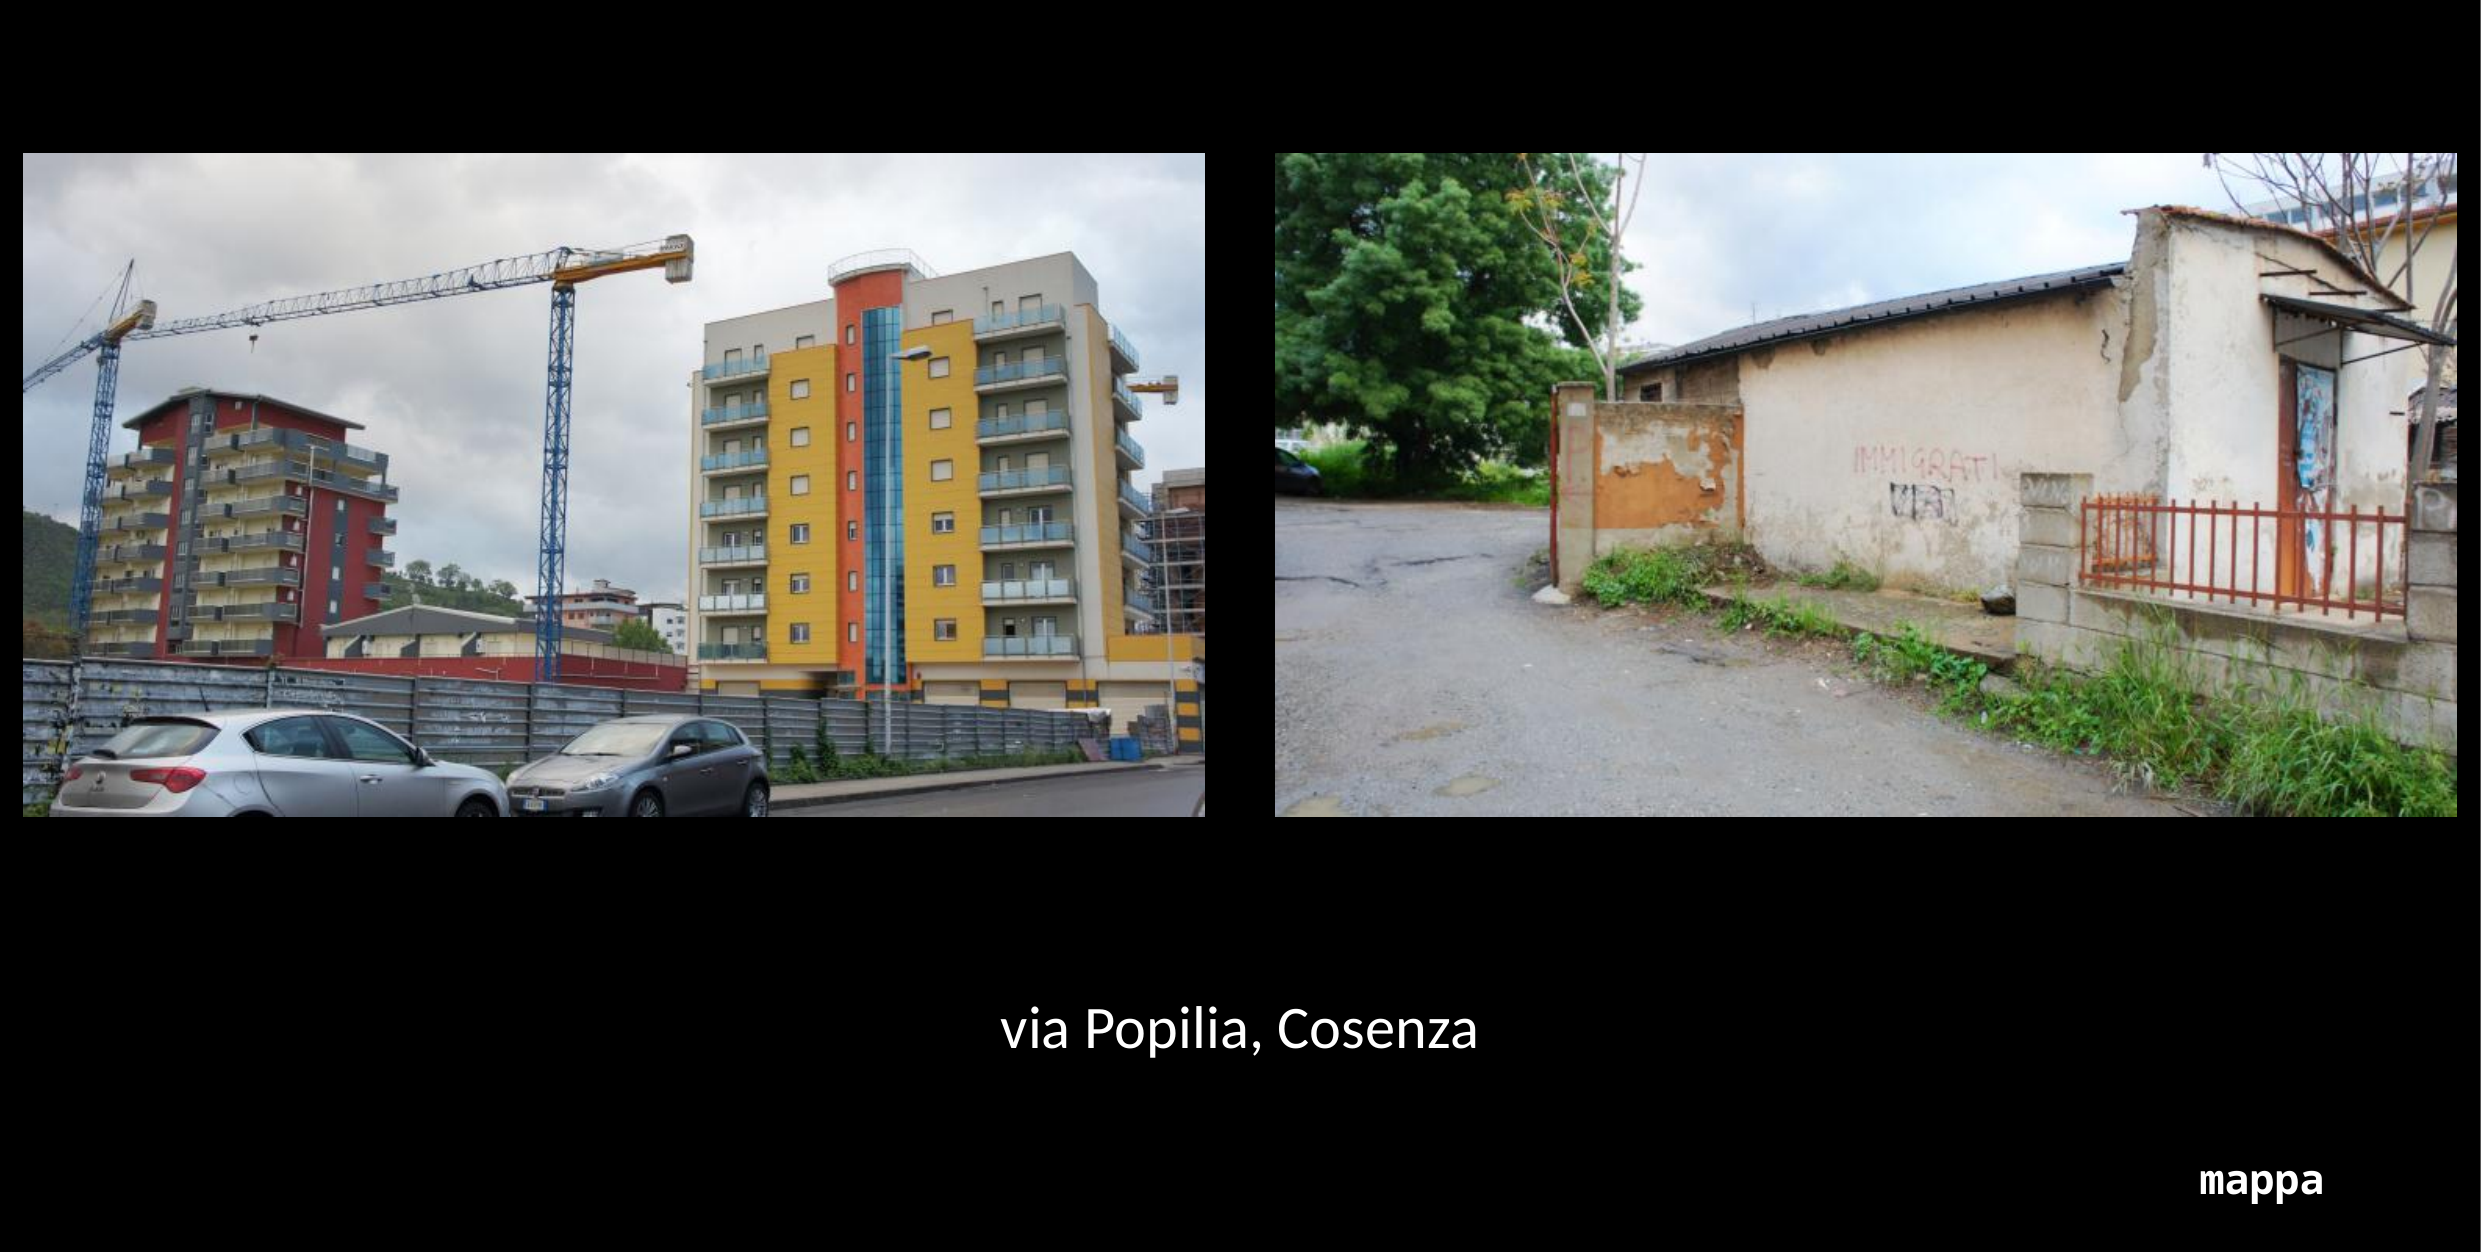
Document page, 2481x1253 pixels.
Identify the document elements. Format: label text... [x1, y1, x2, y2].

text_box mappa [2079, 1145, 2446, 1211]
picture [1275, 153, 2458, 817]
picture [23, 153, 1206, 817]
text_box via Popilia, Cosenza [720, 980, 1761, 1069]
